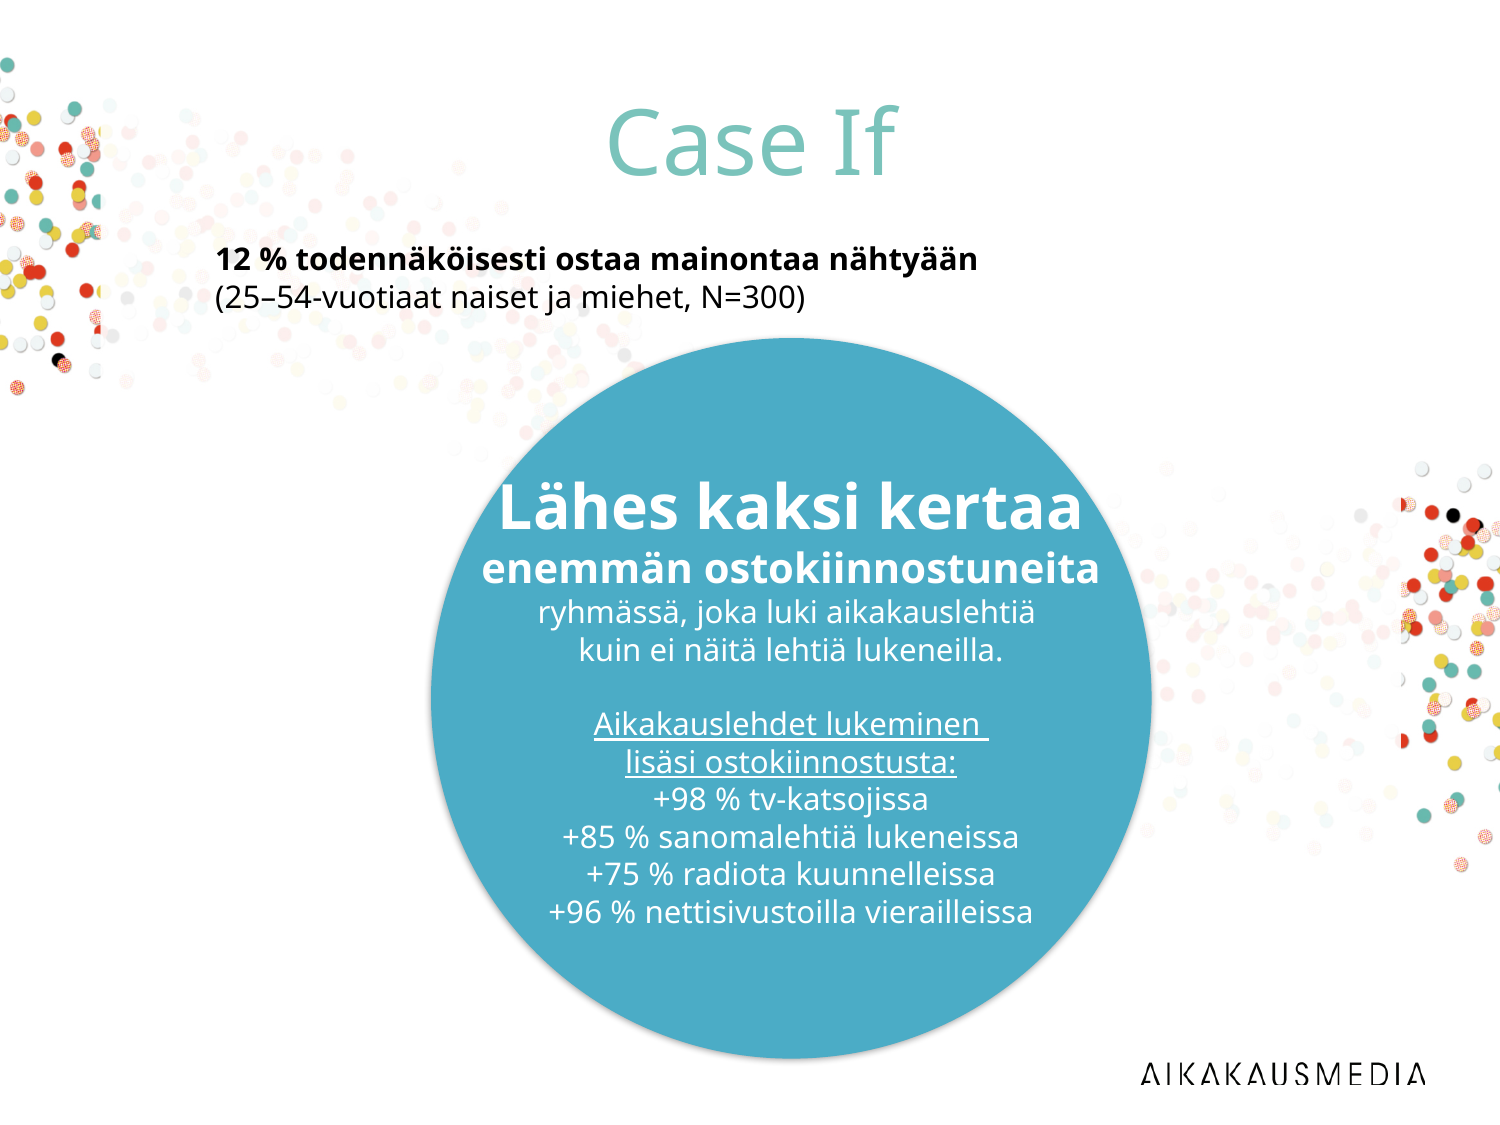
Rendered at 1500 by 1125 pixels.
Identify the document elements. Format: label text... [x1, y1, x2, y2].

text_box Lähes kaksi kertaa enemmän ostokiinnostuneita ryhmässä, joka luki aikakauslehtiä kuin ei näitä lehtiä lukeneilla. Aikakauslehdet lukeminen lisäsi ostokiinnostusta: +98 % tv-katsojissa +85 % sanomalehtiä lukeneissa +75 % radiota kuunnelleissa +96 % nettisivustoilla vierailleissa [430, 337, 1153, 1060]
title Case If [75, 45, 1425, 233]
text_box 12 % todennäköisesti ostaa mainontaa nähtyään (25–54-vuotiaat naiset ja miehet, N=300) [200, 231, 1294, 315]
picture [0, 0, 1500, 1125]
